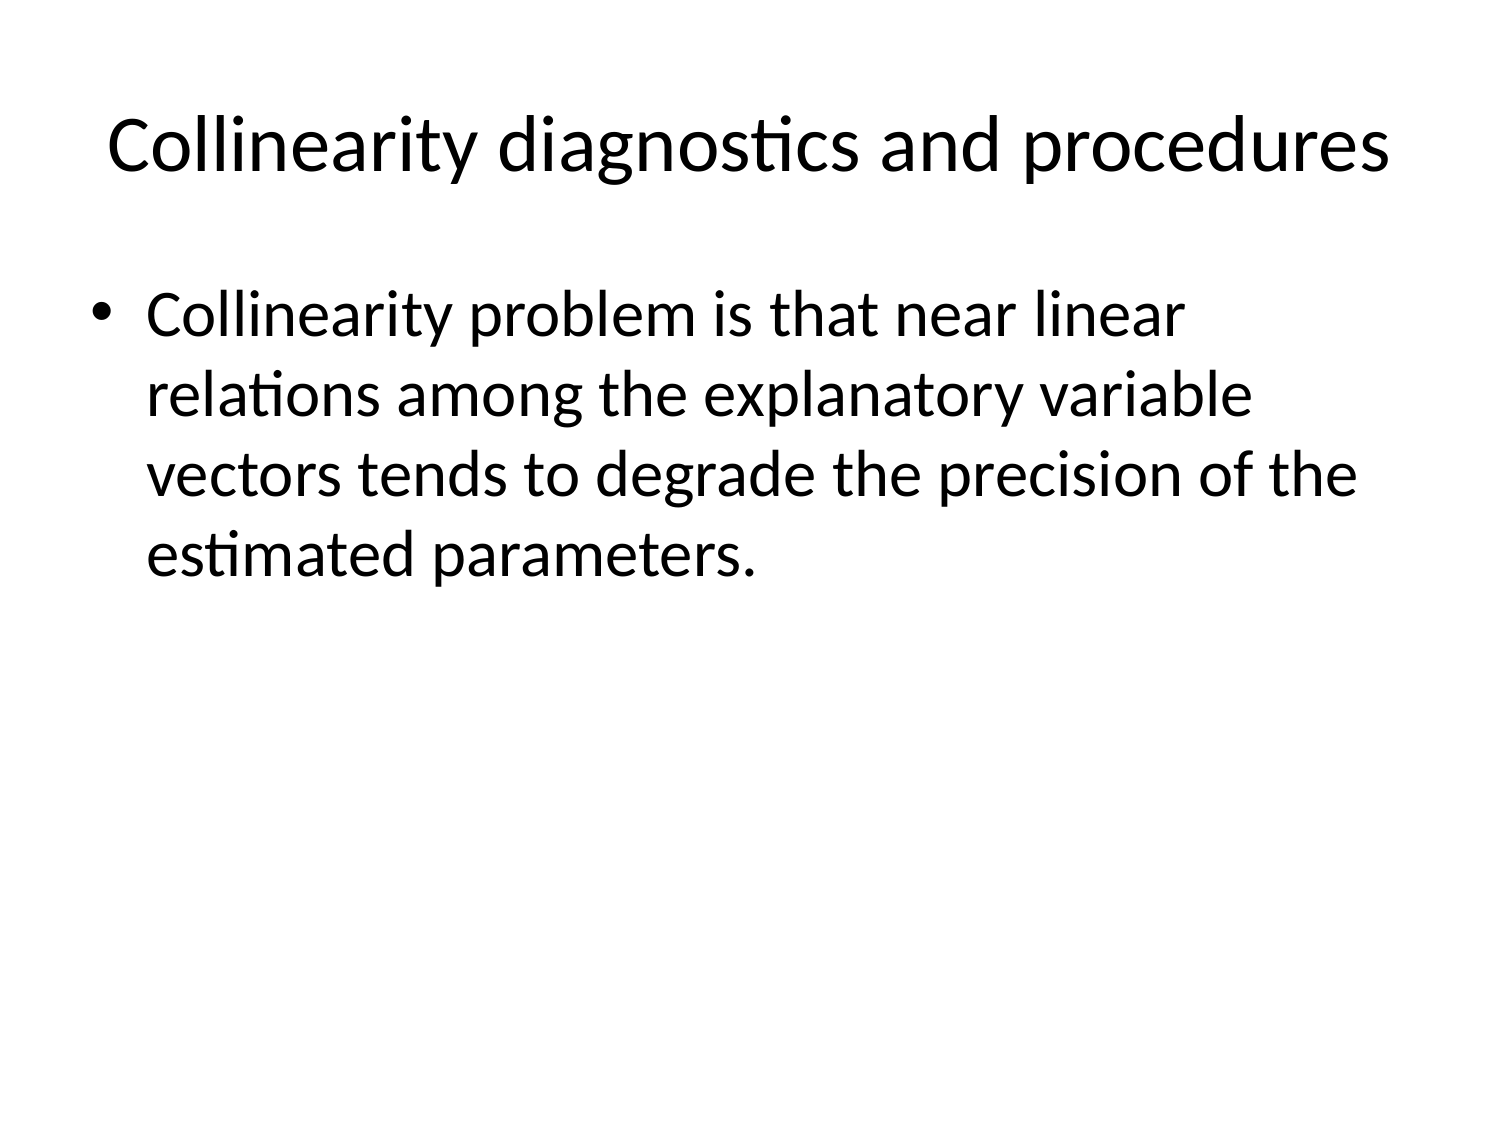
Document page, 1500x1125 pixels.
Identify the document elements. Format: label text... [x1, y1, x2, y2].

list Collinearity problem is that near linear relations among the explanatory variable vectors tends to degrade the precision of the estimated parameters. [75, 262, 1425, 1005]
title Collinearity diagnostics and procedures [75, 45, 1425, 233]
